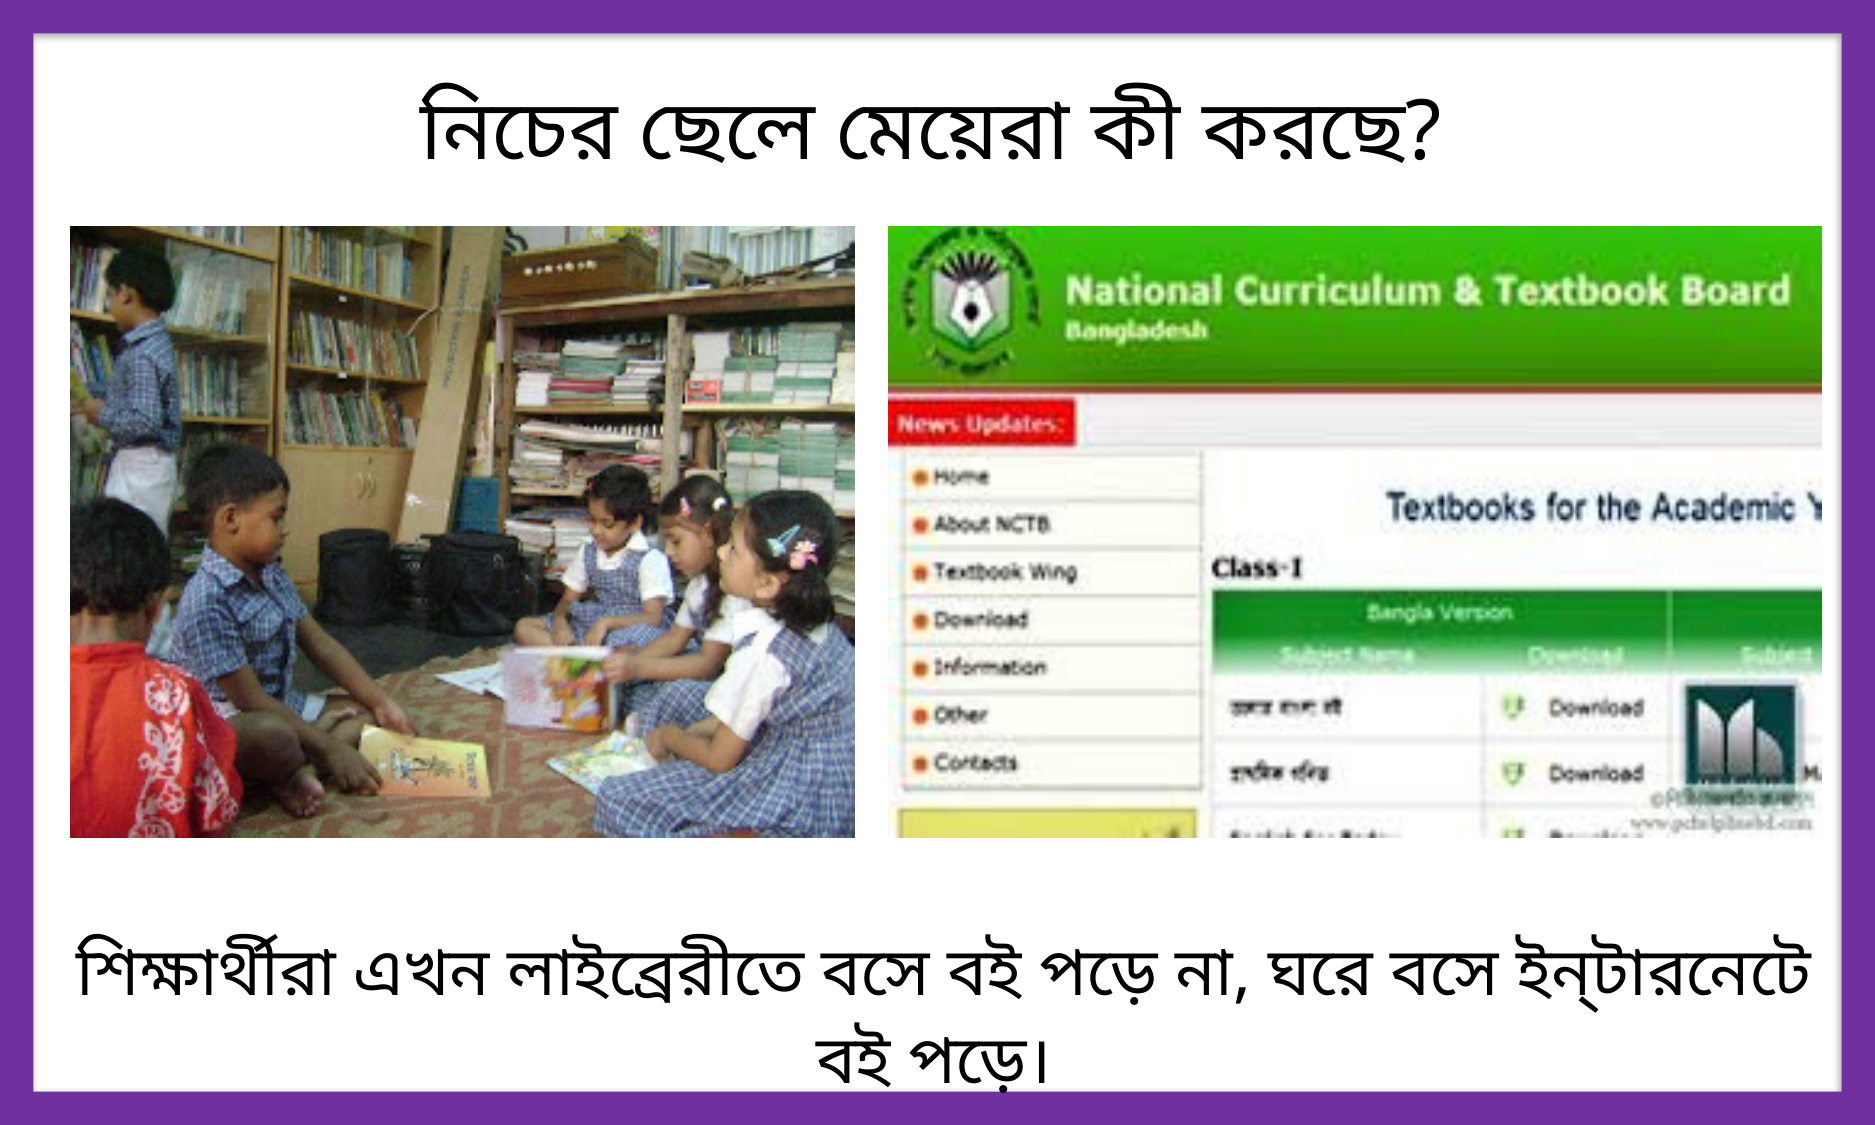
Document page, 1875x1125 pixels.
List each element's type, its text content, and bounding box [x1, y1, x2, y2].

text_box শিক্ষার্থীরা এখন লাইব্রেরীতে বসে বই পড়ে না, ঘরে বসে ইন্টারনেটে বই পড়ে। [51, 921, 1836, 1107]
picture [70, 226, 855, 839]
text_box নিচের ছেলে মেয়েরা কী করছে? [349, 68, 1513, 184]
picture [887, 226, 1822, 839]
